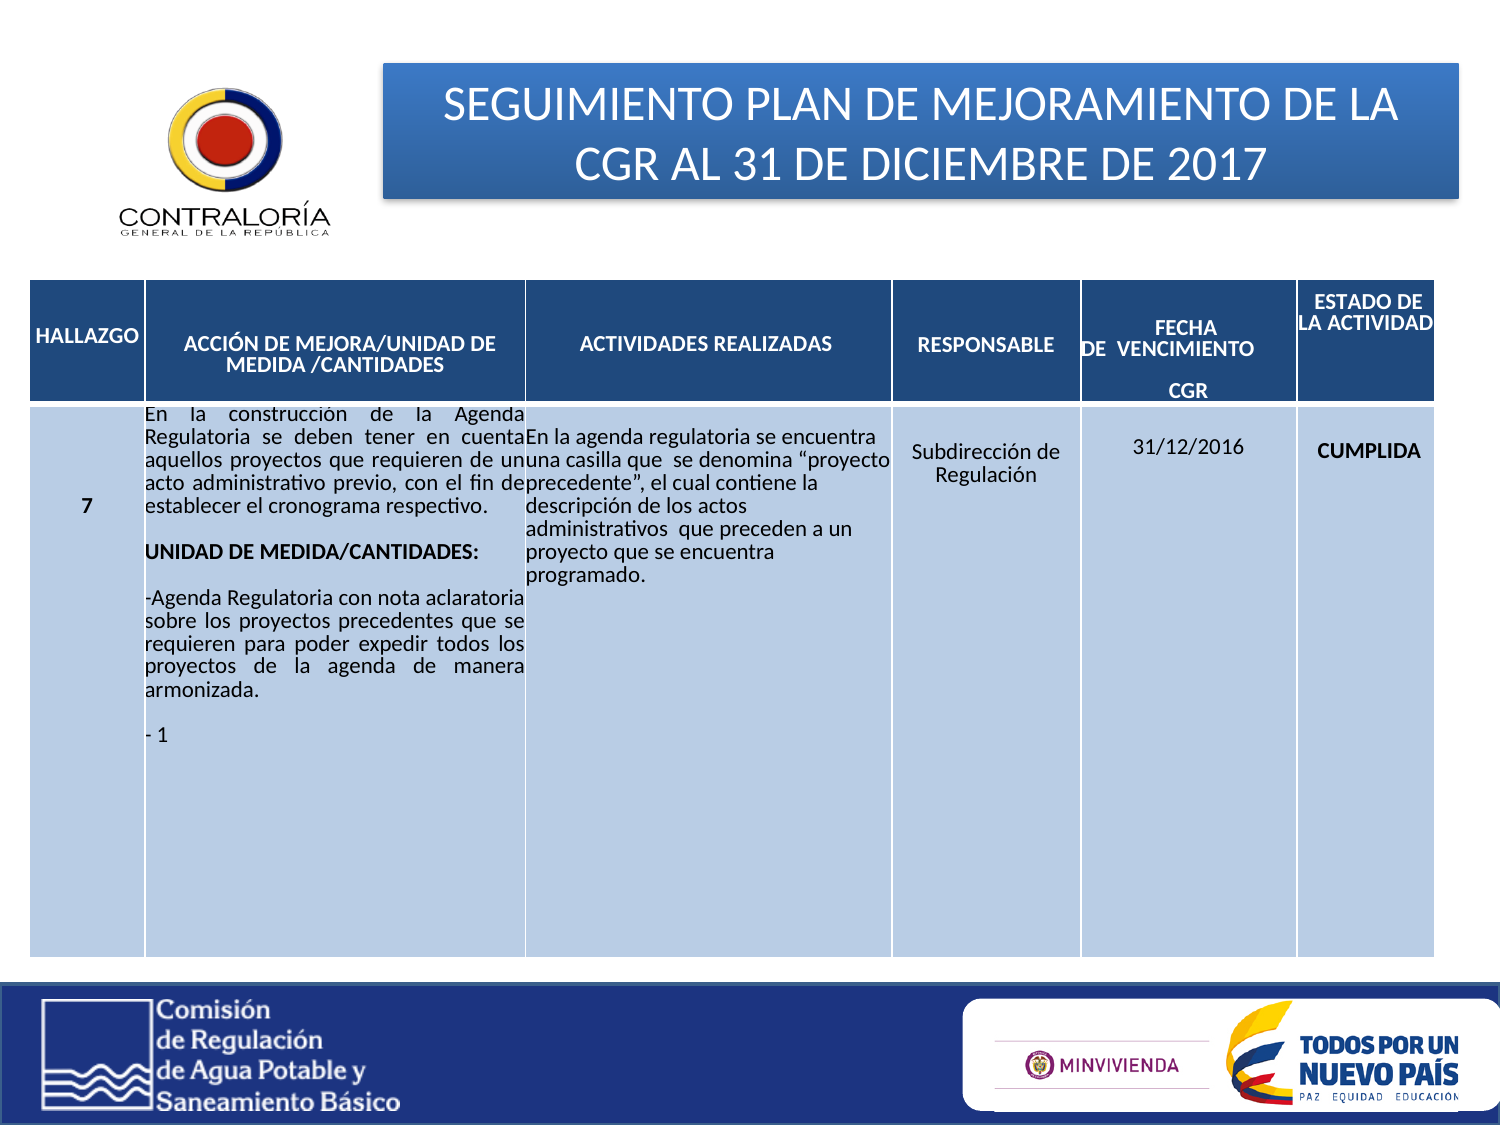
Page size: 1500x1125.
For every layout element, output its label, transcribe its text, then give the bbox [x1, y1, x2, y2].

table_header RESPONSABLE [893, 280, 1080, 401]
table_cell En la construcción de la Agenda Regulatoria se deben tener en cuenta aquellos proyectos que requieren de un acto administrativo previo, con el fin de establecer el cronograma respectivo. UNIDAD DE MEDIDA/CANTIDADES: -Agenda Regulatoria con nota aclaratoria sobre los proyectos precedentes que se requieren para poder expedir todos los proyectos de la agenda de manera armonizada. - 1 [146, 407, 525, 957]
table_cell Subdirección de Regulación [893, 407, 1080, 957]
picture [111, 77, 337, 244]
picture [994, 999, 1459, 1112]
table_header ACTIVIDADES REALIZADAS [526, 280, 891, 401]
table_header HALLAZGO [30, 280, 144, 401]
picture [41, 999, 400, 1111]
table_header ACCIÓN DE MEJORA/UNIDAD DE MEDIDA /CANTIDADES [146, 280, 525, 401]
text_box SEGUIMIENTO PLAN DE MEJORAMIENTO DE LA CGR AL 31 DE DICIEMBRE DE 2017 [383, 63, 1459, 199]
table_header FECHA DE VENCIMIENTO CGR [1082, 280, 1296, 401]
table_cell En la agenda regulatoria se encuentra una casilla que se denomina “proyecto precedente”, el cual contiene la descripción de los actos administrativos que preceden a un proyecto que se encuentra programado. [526, 407, 891, 957]
table_cell 31/12/2016 [1082, 407, 1296, 957]
table_header ESTADO DE LA ACTIVIDAD [1298, 280, 1434, 401]
table_cell 7 [30, 407, 144, 957]
table_cell CUMPLIDA [1298, 407, 1434, 957]
